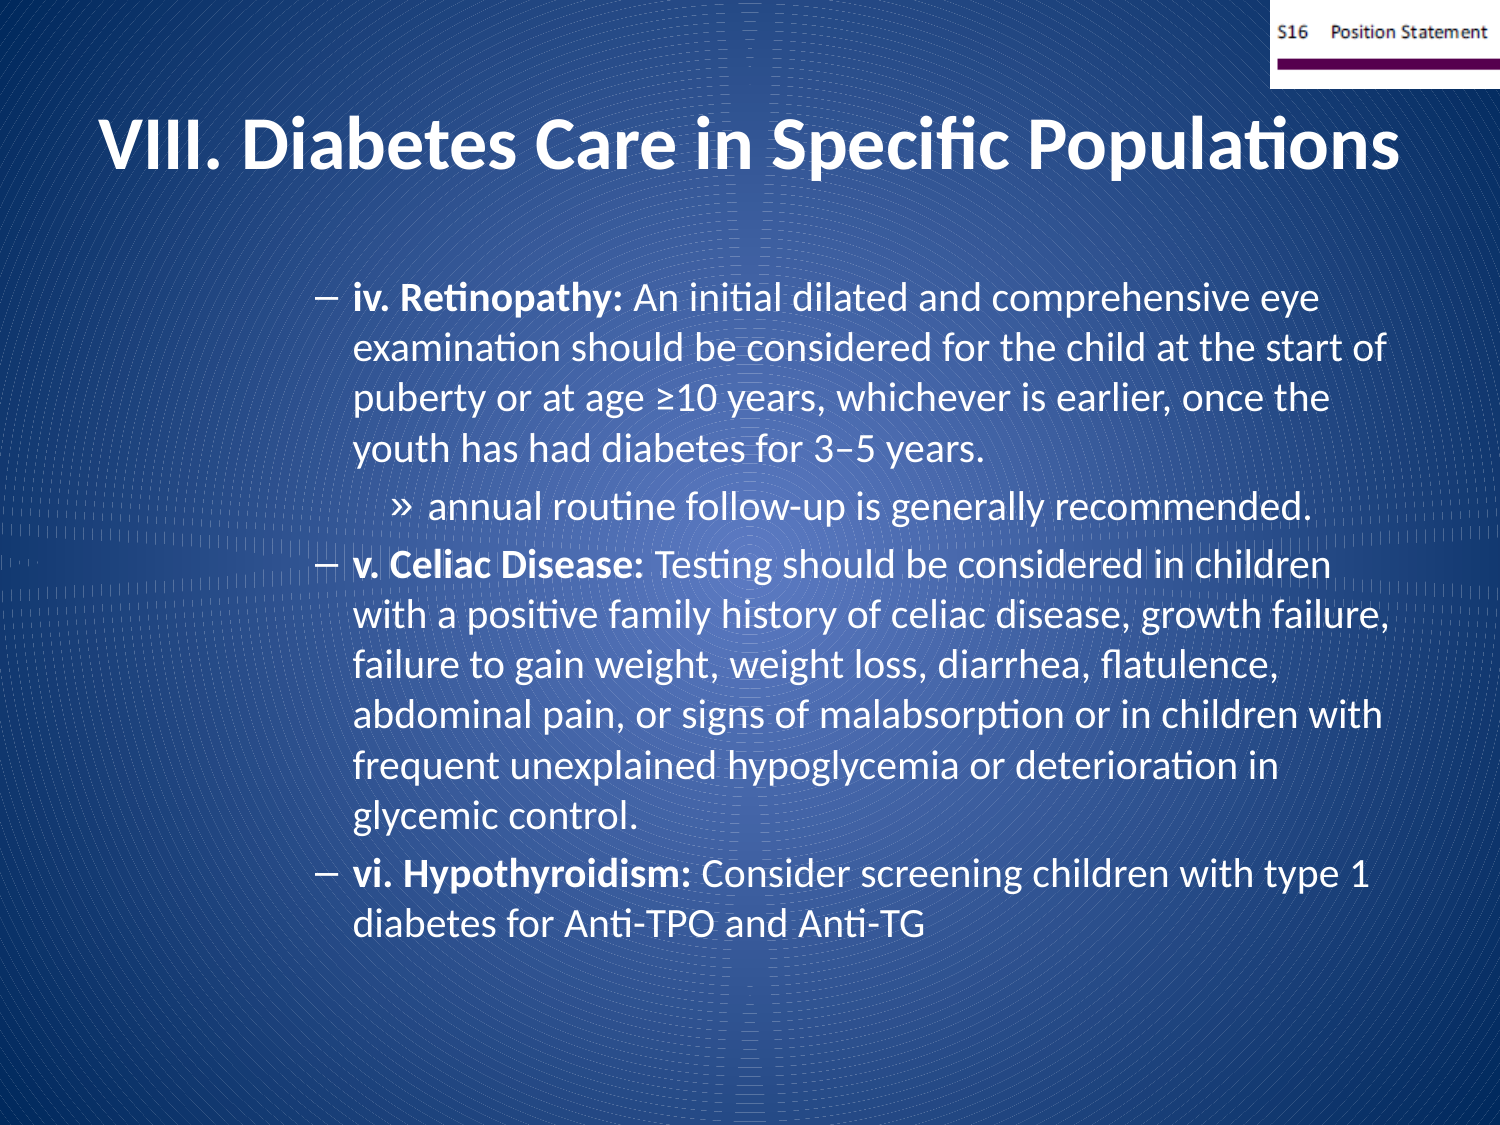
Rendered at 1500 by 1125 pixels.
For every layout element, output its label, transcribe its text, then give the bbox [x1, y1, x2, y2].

list iv. Retinopathy: An initial dilated and comprehensive eye examination should be considered for the child at the start of puberty or at age ≥10 years, whichever is earlier, once the youth has had diabetes for 3–5 years. annual routine follow-up is generally recommended. v. Celiac Disease: Testing should be considered in children with a positive family history of celiac disease, growth failure, failure to gain weight, weight loss, diarrhea, flatulence, abdominal pain, or signs of malabsorption or in children with frequent unexplained hypoglycemia or deterioration in glycemic control. vi. Hypothyroidism: Consider screening children with type 1 diabetes for Anti-TPO and Anti-TG [75, 262, 1425, 1075]
picture [1270, 0, 1500, 90]
title VIII. Diabetes Care in Specific Populations [75, 45, 1425, 233]
